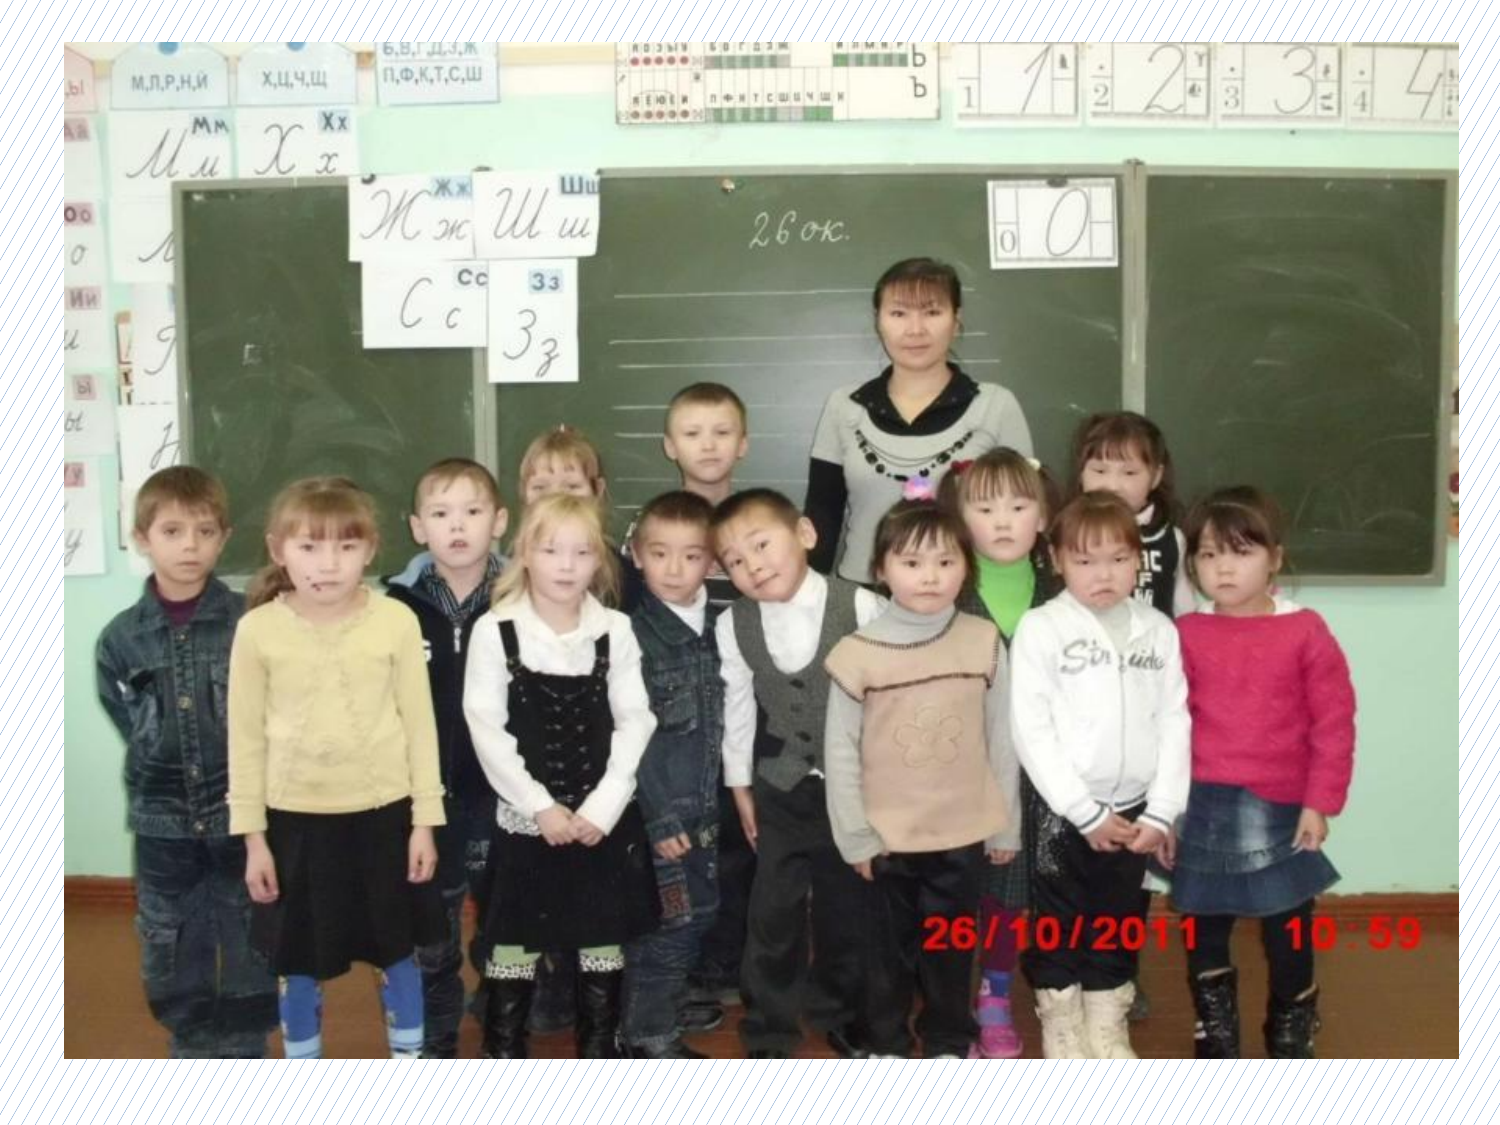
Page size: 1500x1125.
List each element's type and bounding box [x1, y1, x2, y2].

picture [64, 42, 1459, 1059]
